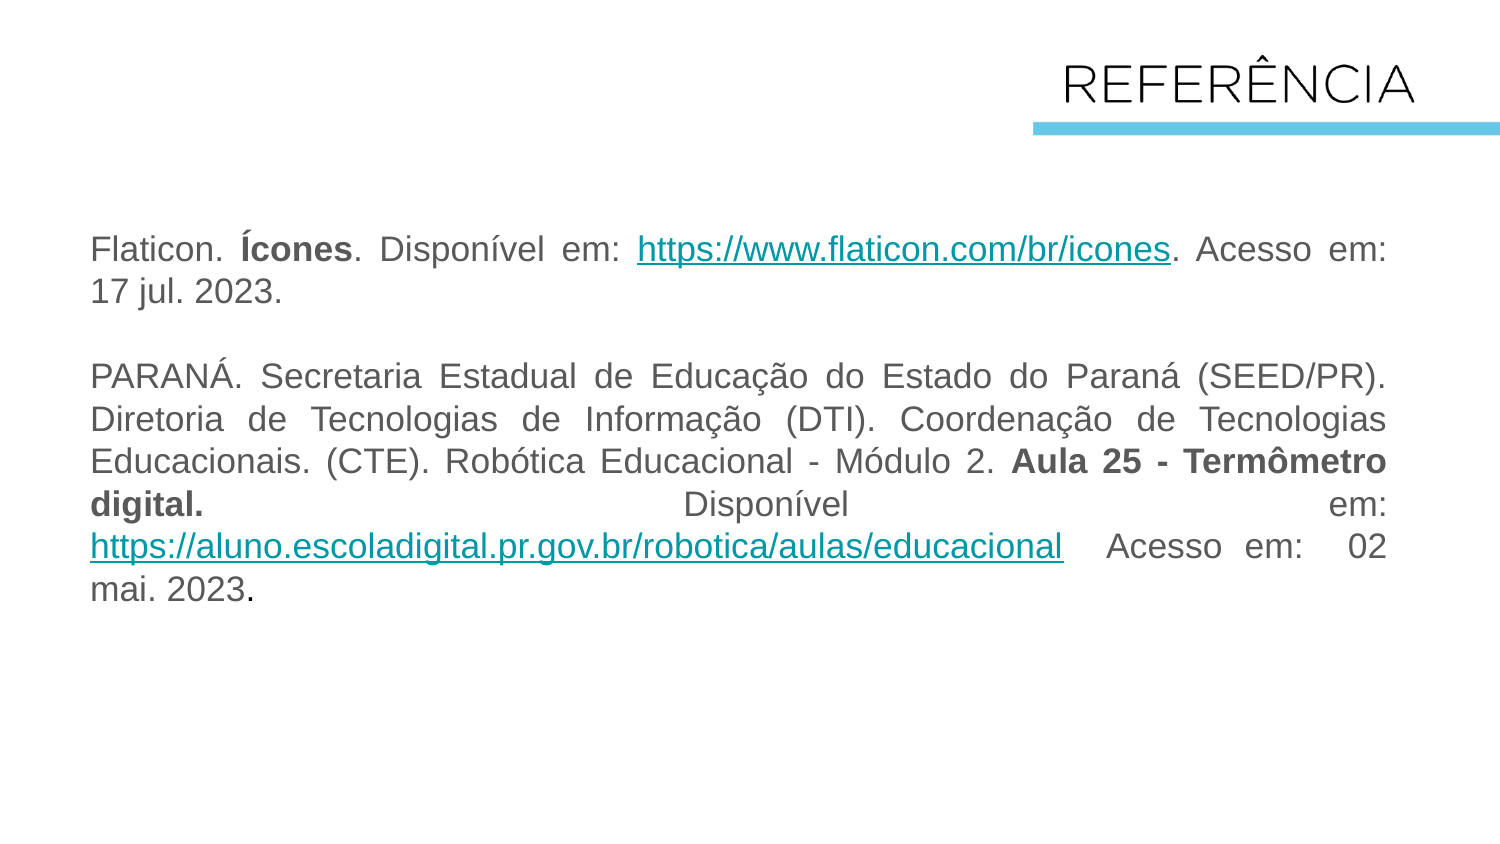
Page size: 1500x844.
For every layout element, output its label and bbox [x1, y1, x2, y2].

picture [79, 0, 1500, 794]
